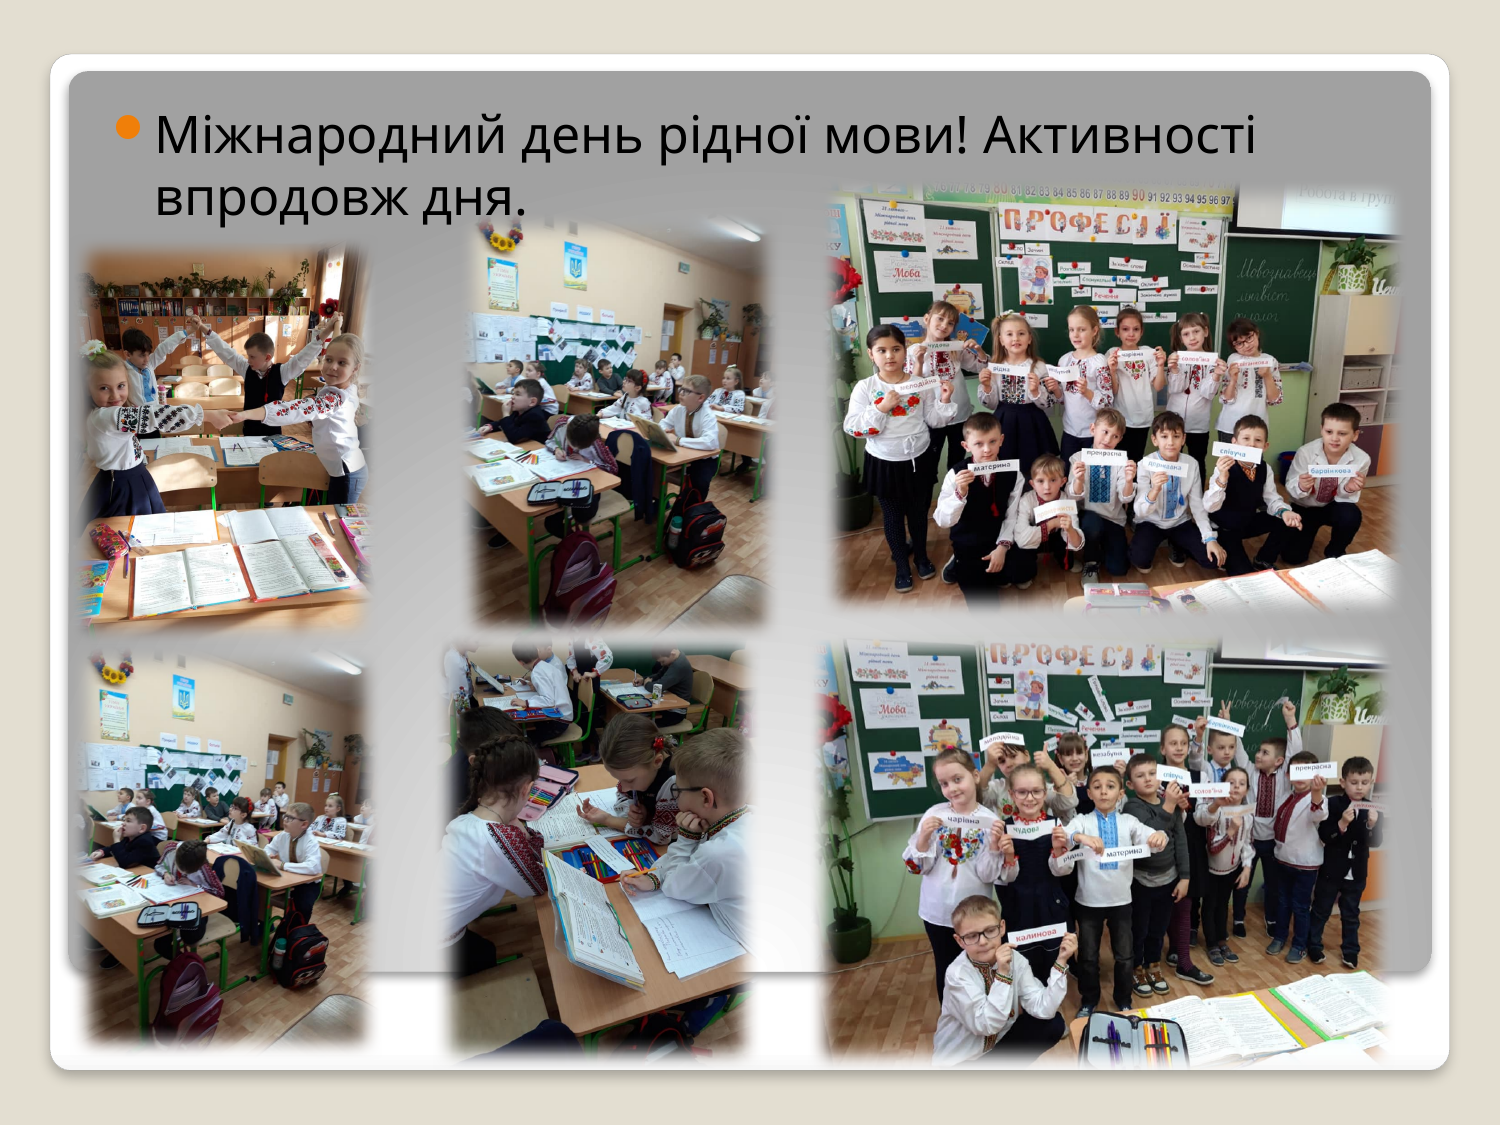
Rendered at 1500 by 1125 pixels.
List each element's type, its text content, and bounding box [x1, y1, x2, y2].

picture [70, 234, 383, 1061]
picture [808, 632, 1395, 1073]
list Міжнародний день рідної мови! Активності впродовж дня. [82, 86, 1425, 235]
picture [433, 210, 782, 1071]
picture [820, 178, 1407, 619]
